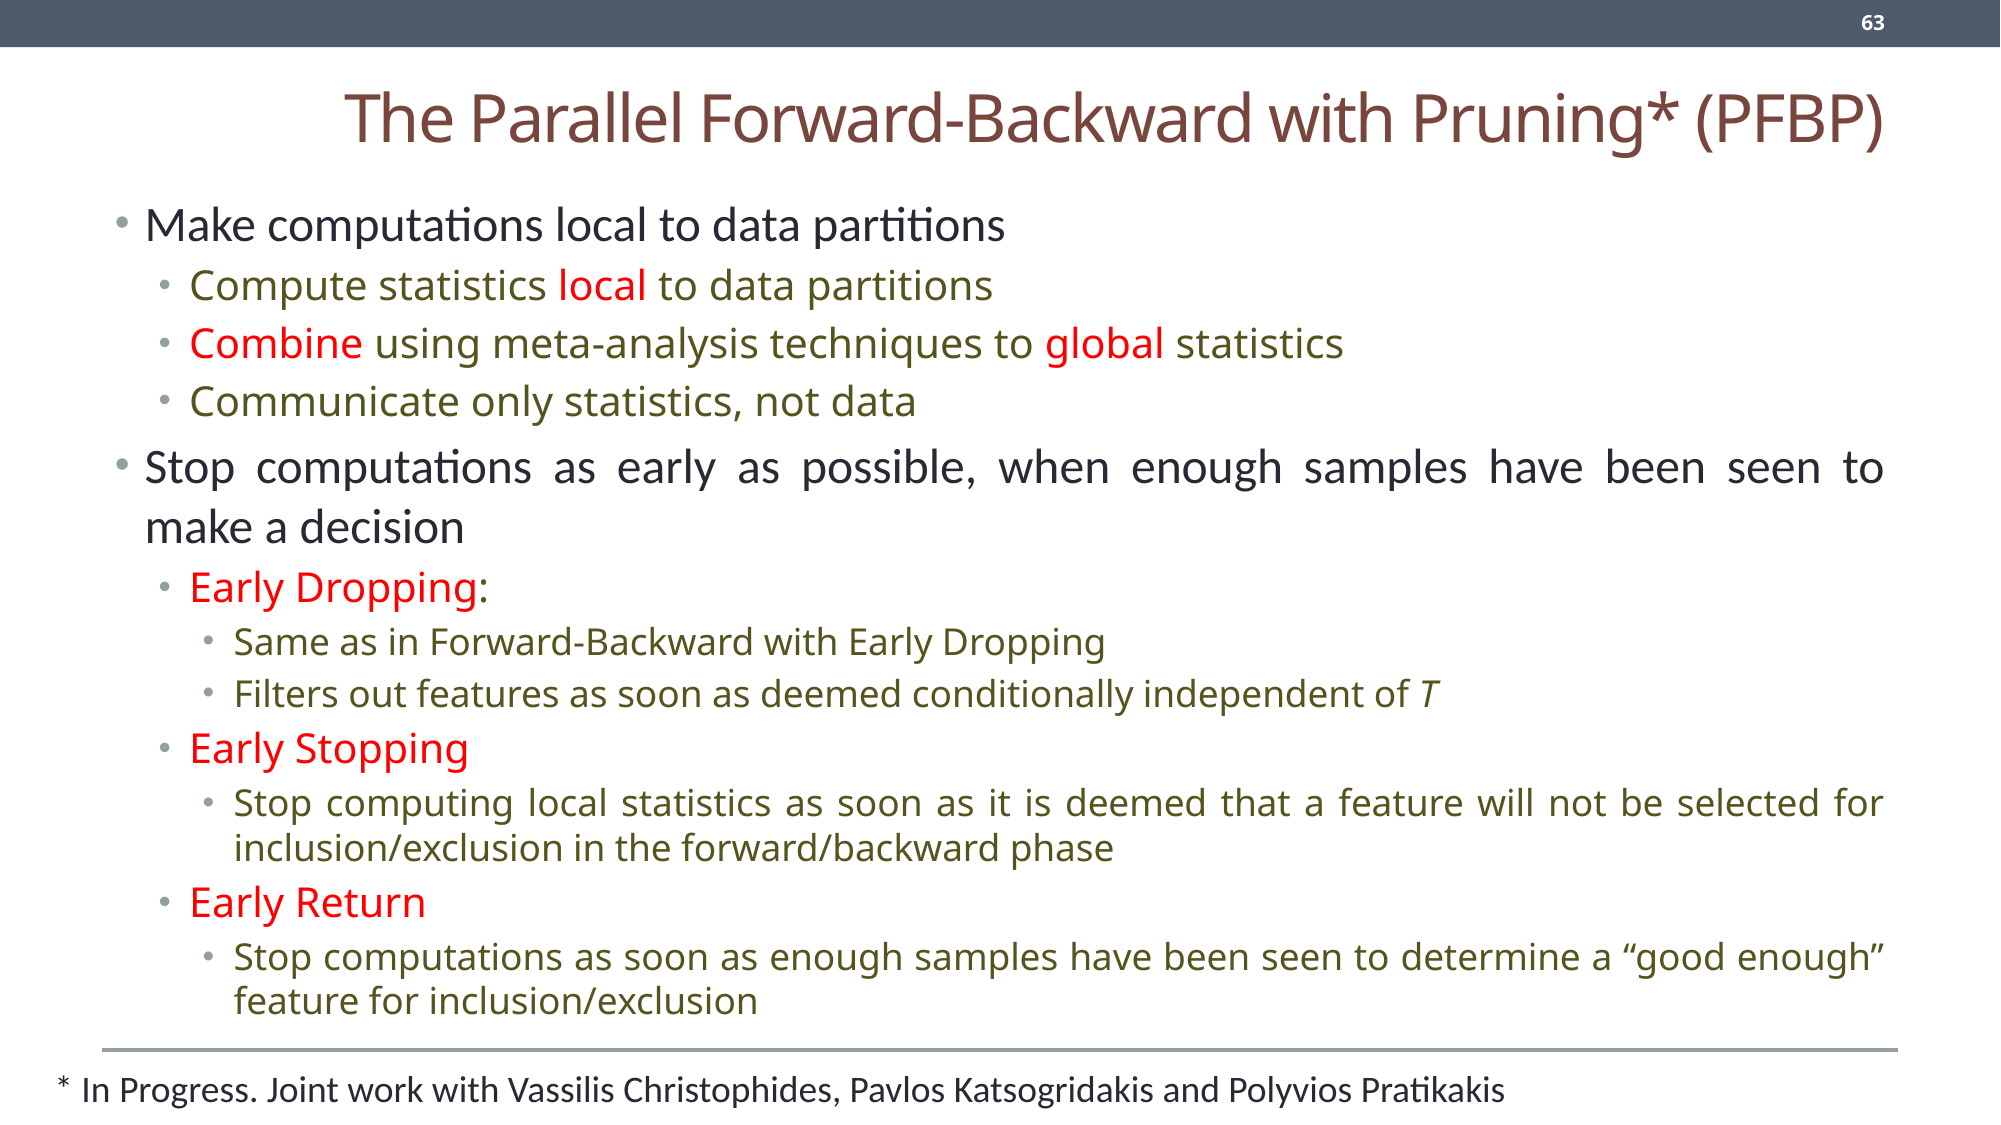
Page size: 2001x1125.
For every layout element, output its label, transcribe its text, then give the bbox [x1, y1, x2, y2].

text_box * In Progress. Joint work with Vassilis Christophides, Pavlos Katsogridakis and Polyvios Pratikakis [39, 1058, 1961, 1118]
list Make computations local to data partitions Compute statistics local to data partitions Combine using meta-analysis techniques to global statistics Communicate only statistics, not data Stop computations as early as possible, when enough samples have been seen to make a decision Early Dropping: Same as in Forward-Backward with Early Dropping Filters out features as soon as deemed conditionally independent of T Early Stopping Stop computing local statistics as soon as it is deemed that a feature will not be selected for inclusion/exclusion in the forward/backward phase Early Return Stop computations as soon as enough samples have been seen to determine a “good enough” feature for inclusion/exclusion [99, 184, 1900, 1032]
title The Parallel Forward-Backward with Pruning* (PFBP) [99, 62, 1900, 169]
slide_number 63 [1666, 3, 1900, 45]
